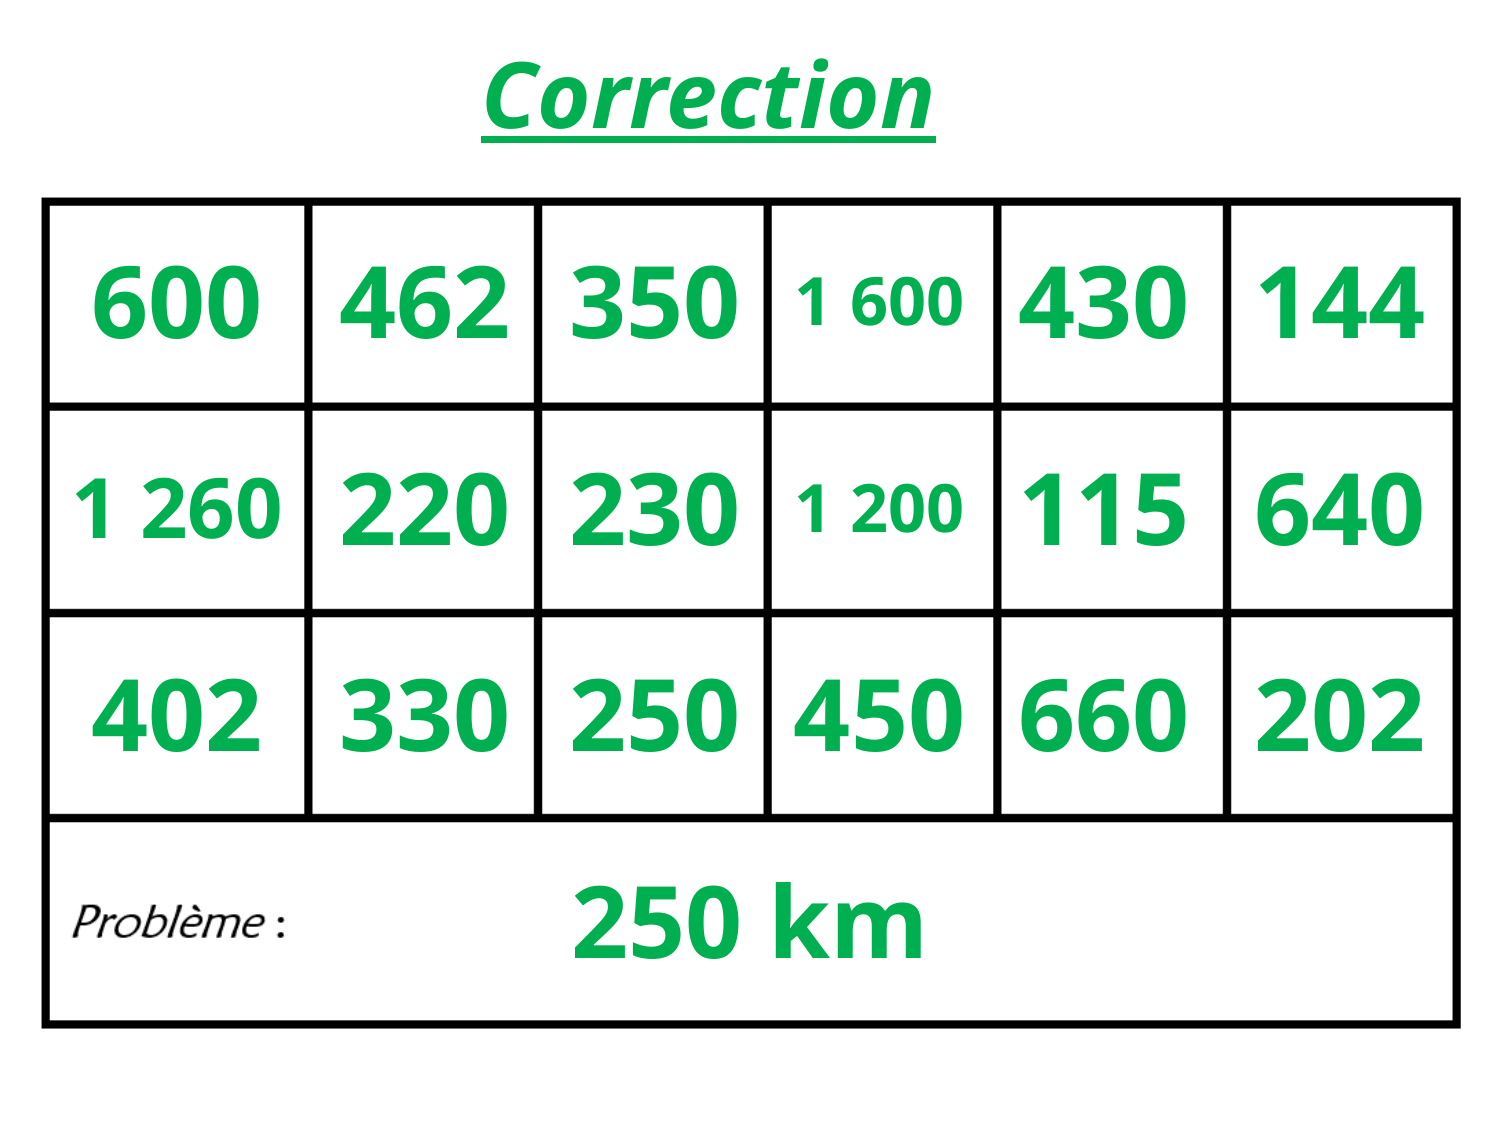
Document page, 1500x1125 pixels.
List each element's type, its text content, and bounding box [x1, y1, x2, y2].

title Correction [466, 0, 993, 182]
picture [17, 184, 1483, 1037]
